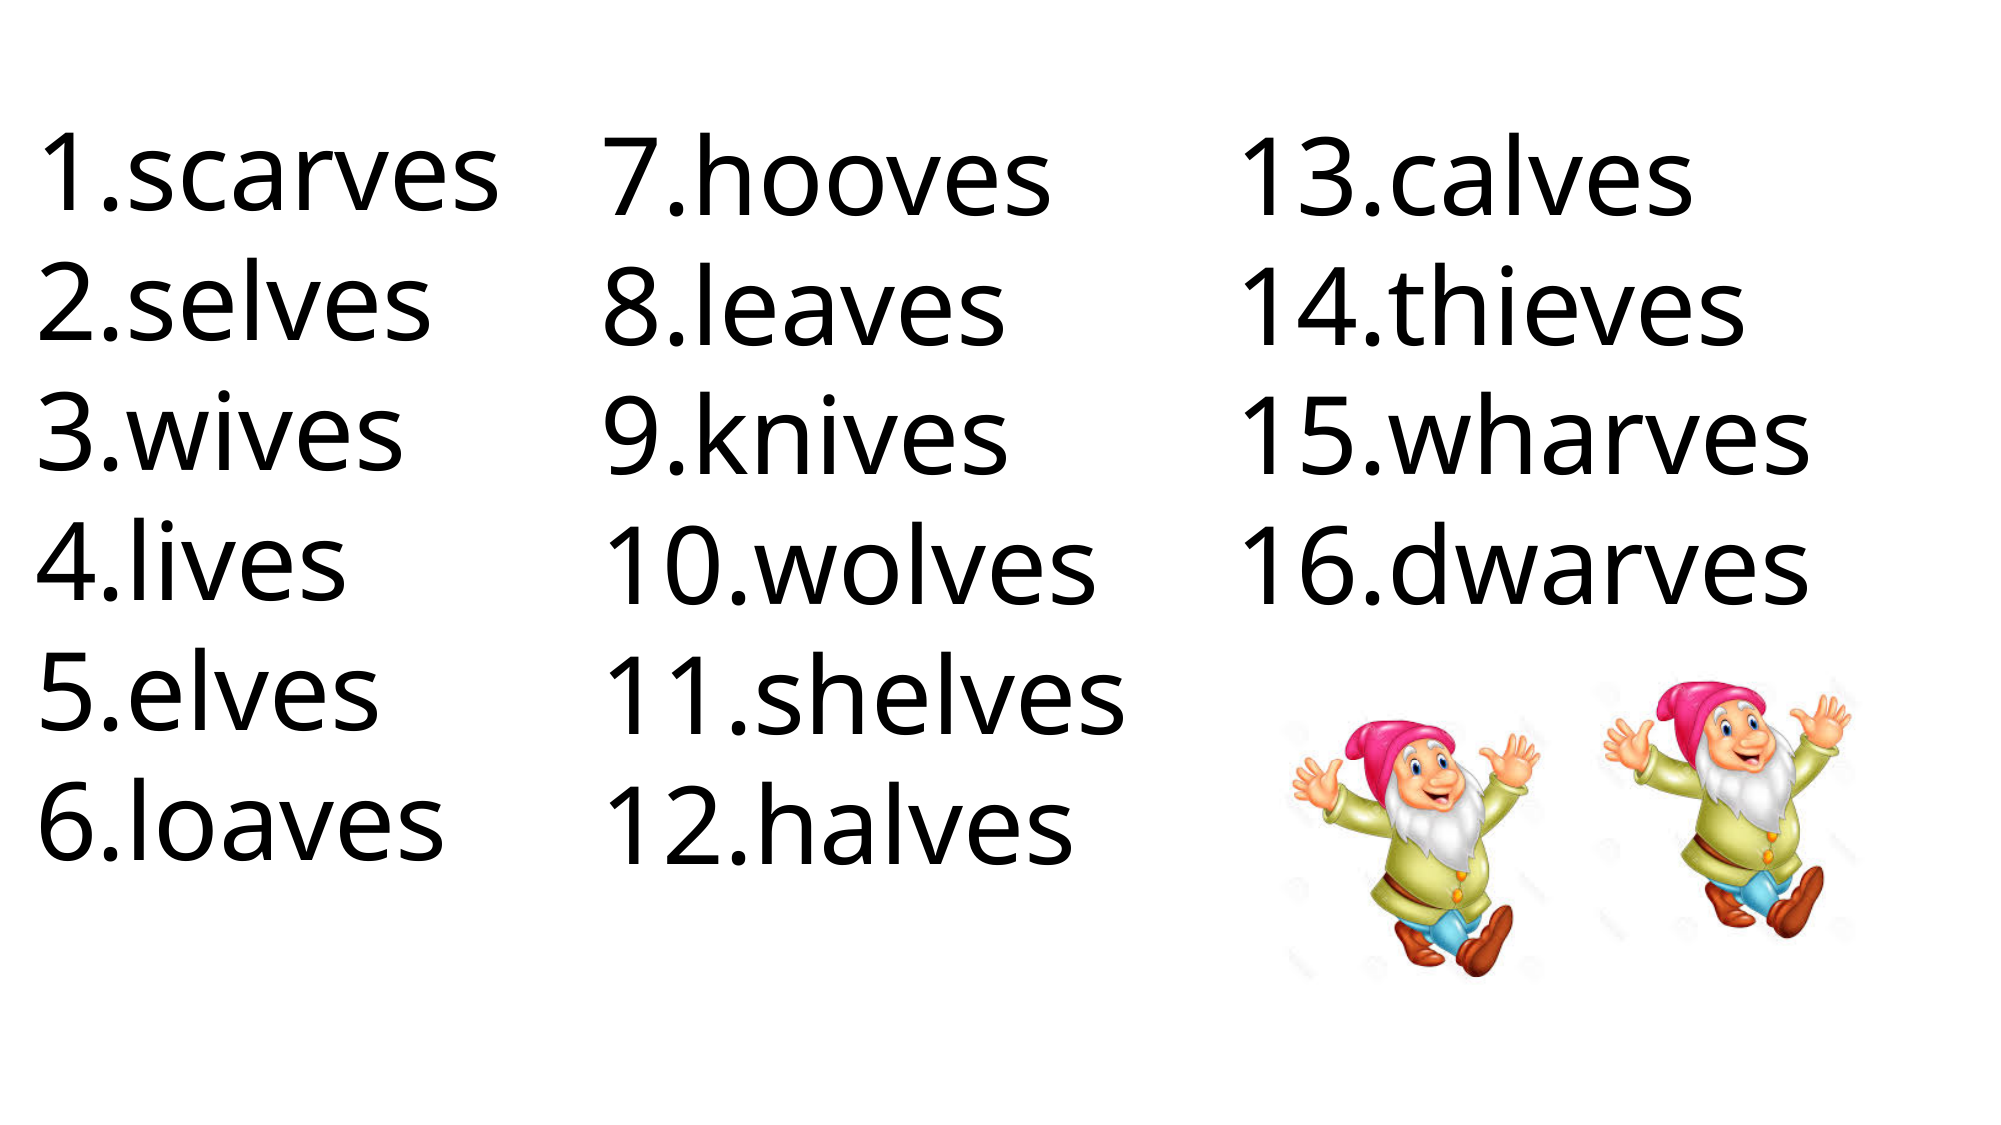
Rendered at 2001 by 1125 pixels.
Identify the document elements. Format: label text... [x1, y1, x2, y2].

text_box 7.hooves 8.leaves 9.knives 10.wolves 11.shelves 12.halves [585, 99, 1277, 939]
text_box 13.calves 14.thieves 15.wharves 16.dwarves [1220, 99, 2000, 814]
picture [1277, 710, 1554, 987]
picture [1588, 671, 1865, 948]
text_box scarves selves wives lives elves loaves [20, 94, 692, 935]
